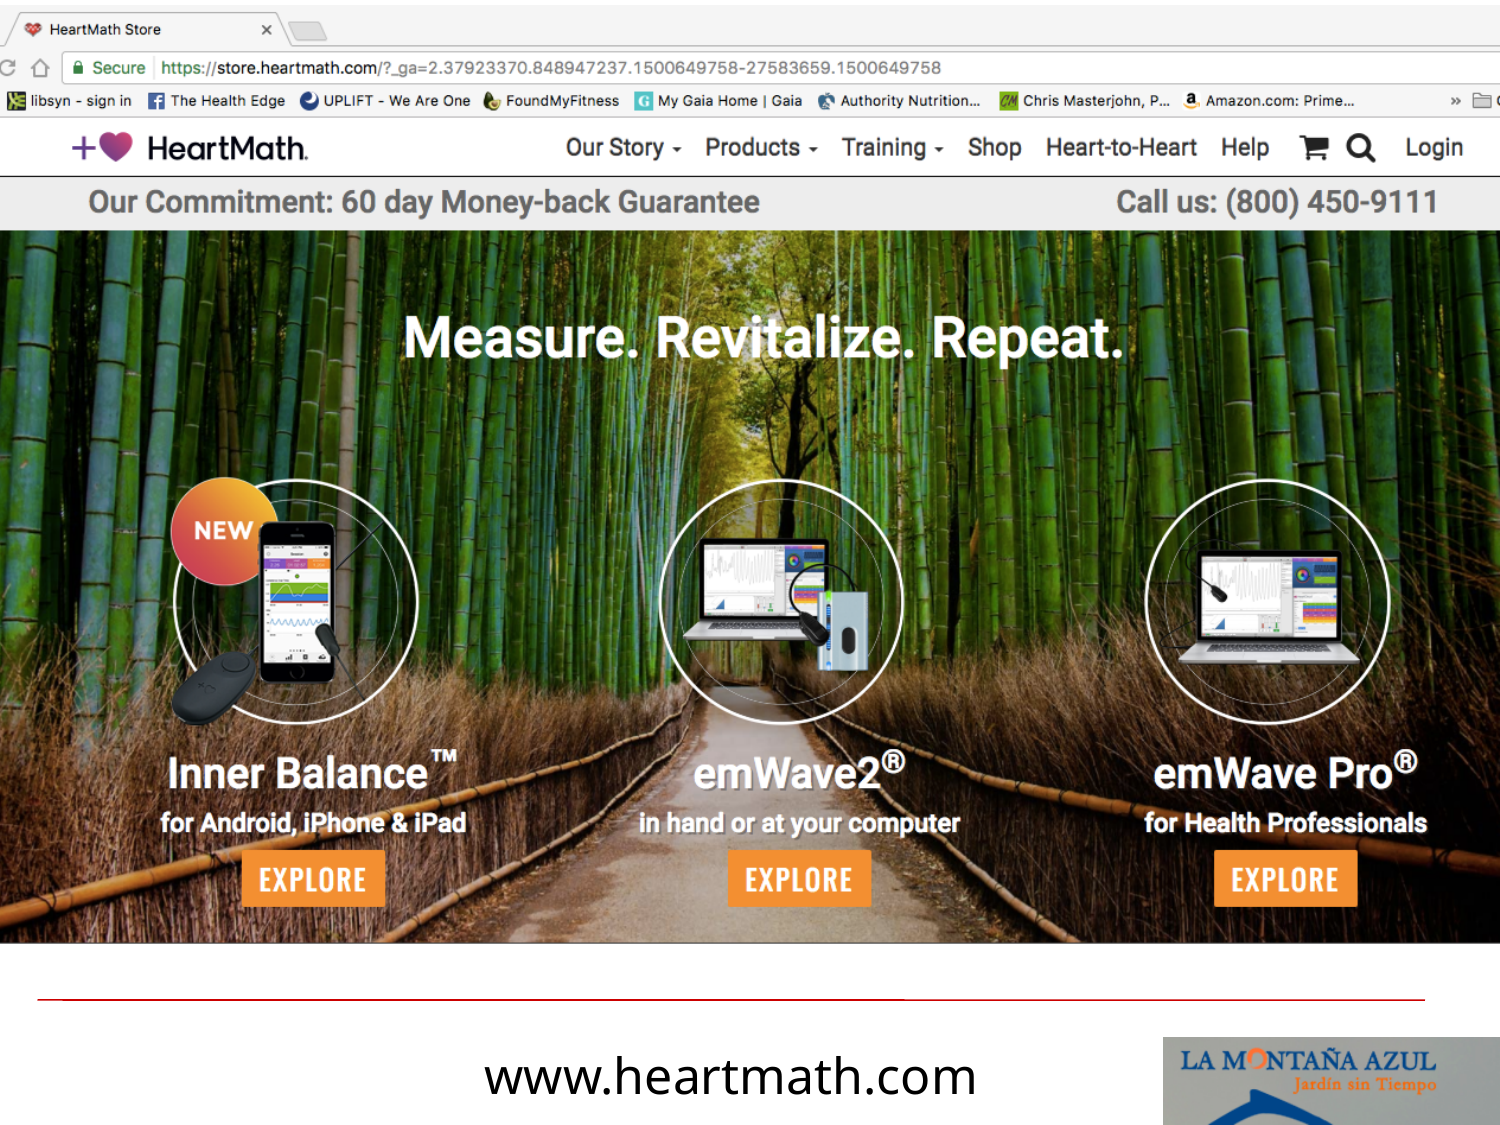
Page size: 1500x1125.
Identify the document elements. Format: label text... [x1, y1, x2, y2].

picture [1163, 1037, 1500, 1125]
picture [0, 4, 1500, 945]
text_box www.heartmath.com [412, 1037, 1050, 1113]
